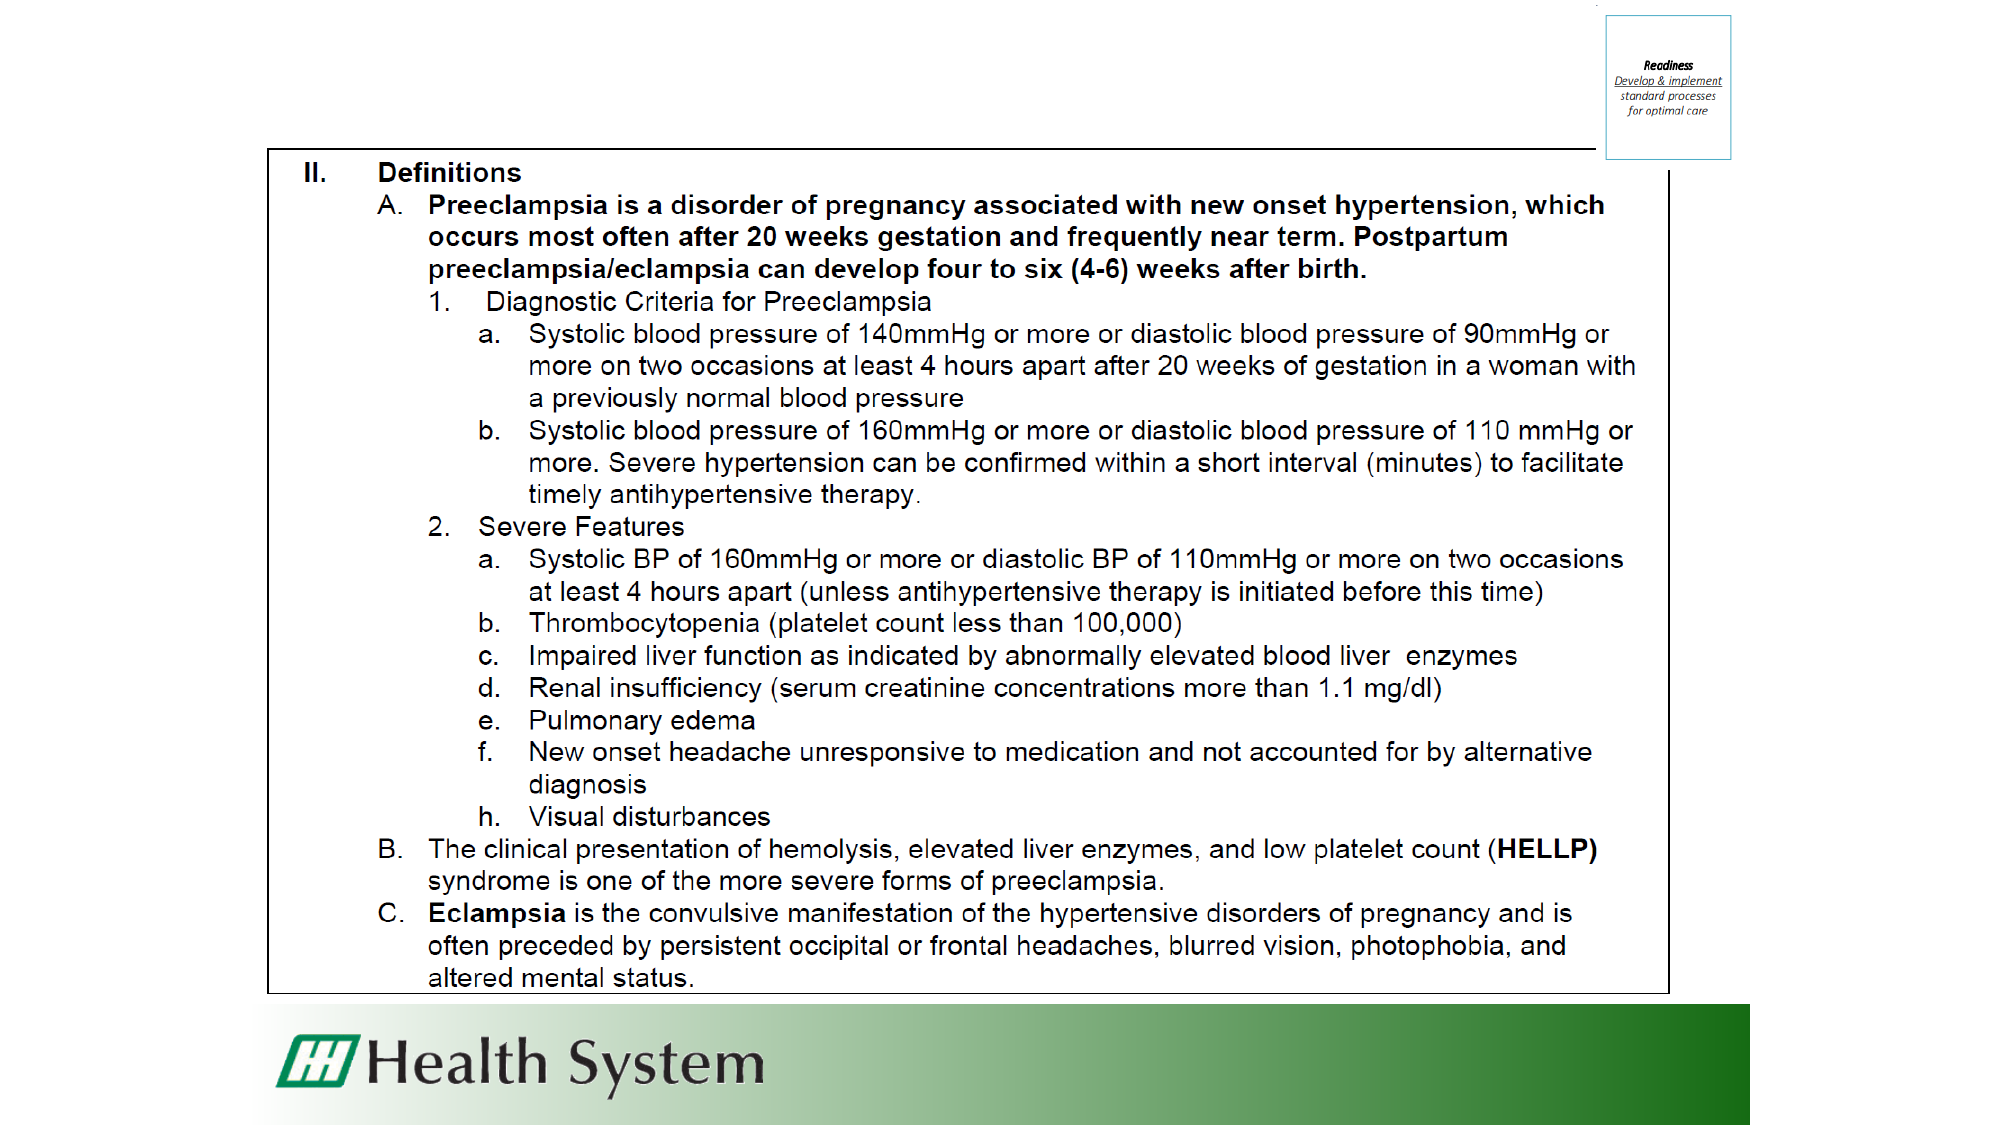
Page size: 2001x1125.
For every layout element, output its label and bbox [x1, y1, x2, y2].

text_box [248, 1003, 1752, 1125]
picture [268, 5, 1741, 994]
picture [274, 1034, 763, 1101]
